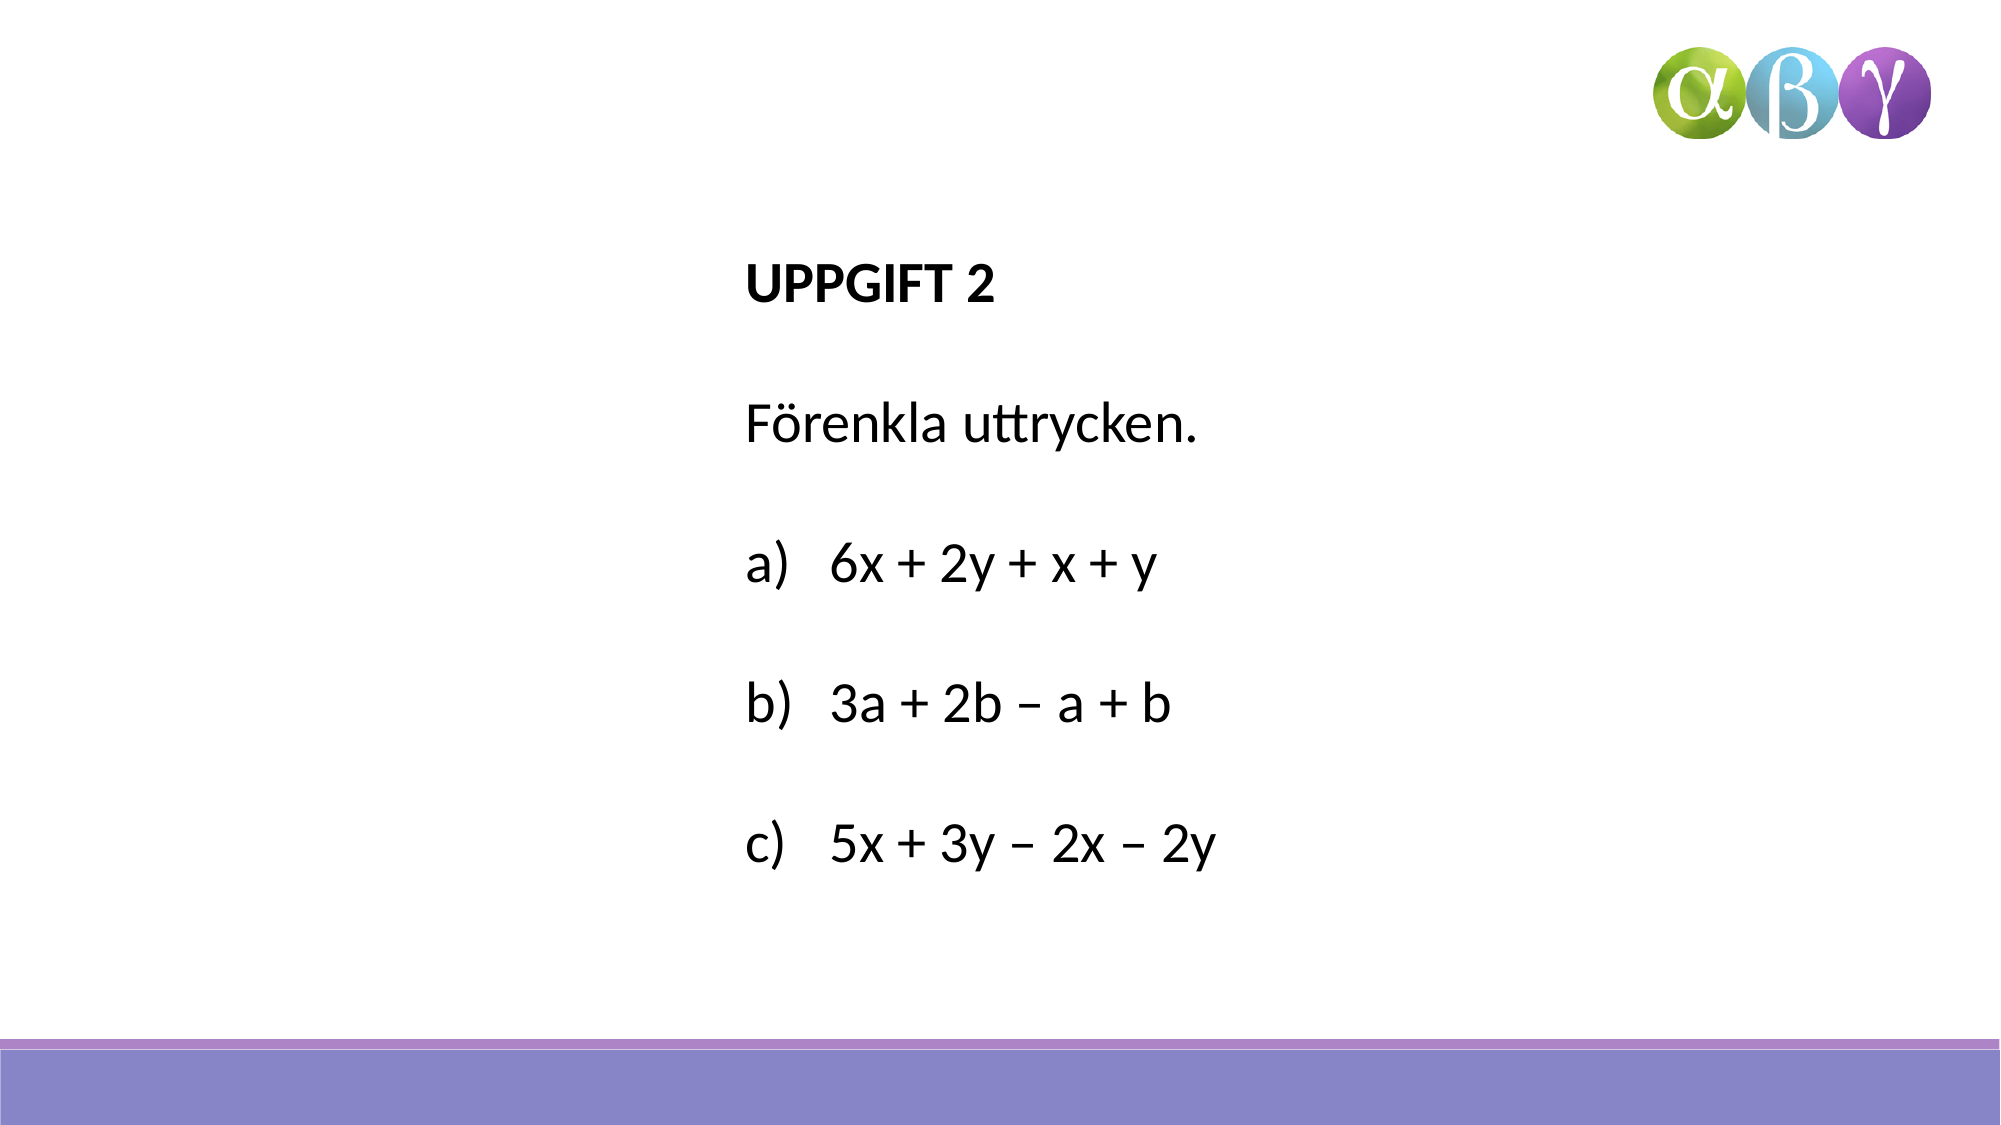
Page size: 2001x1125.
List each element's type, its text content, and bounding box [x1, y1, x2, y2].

text_box UPPGIFT 2 Förenkla uttrycken. 6x + 2y + x + y 3a + 2b – a + b 5x + 3y – 2x – 2y [730, 236, 1270, 952]
picture [1652, 46, 1932, 140]
